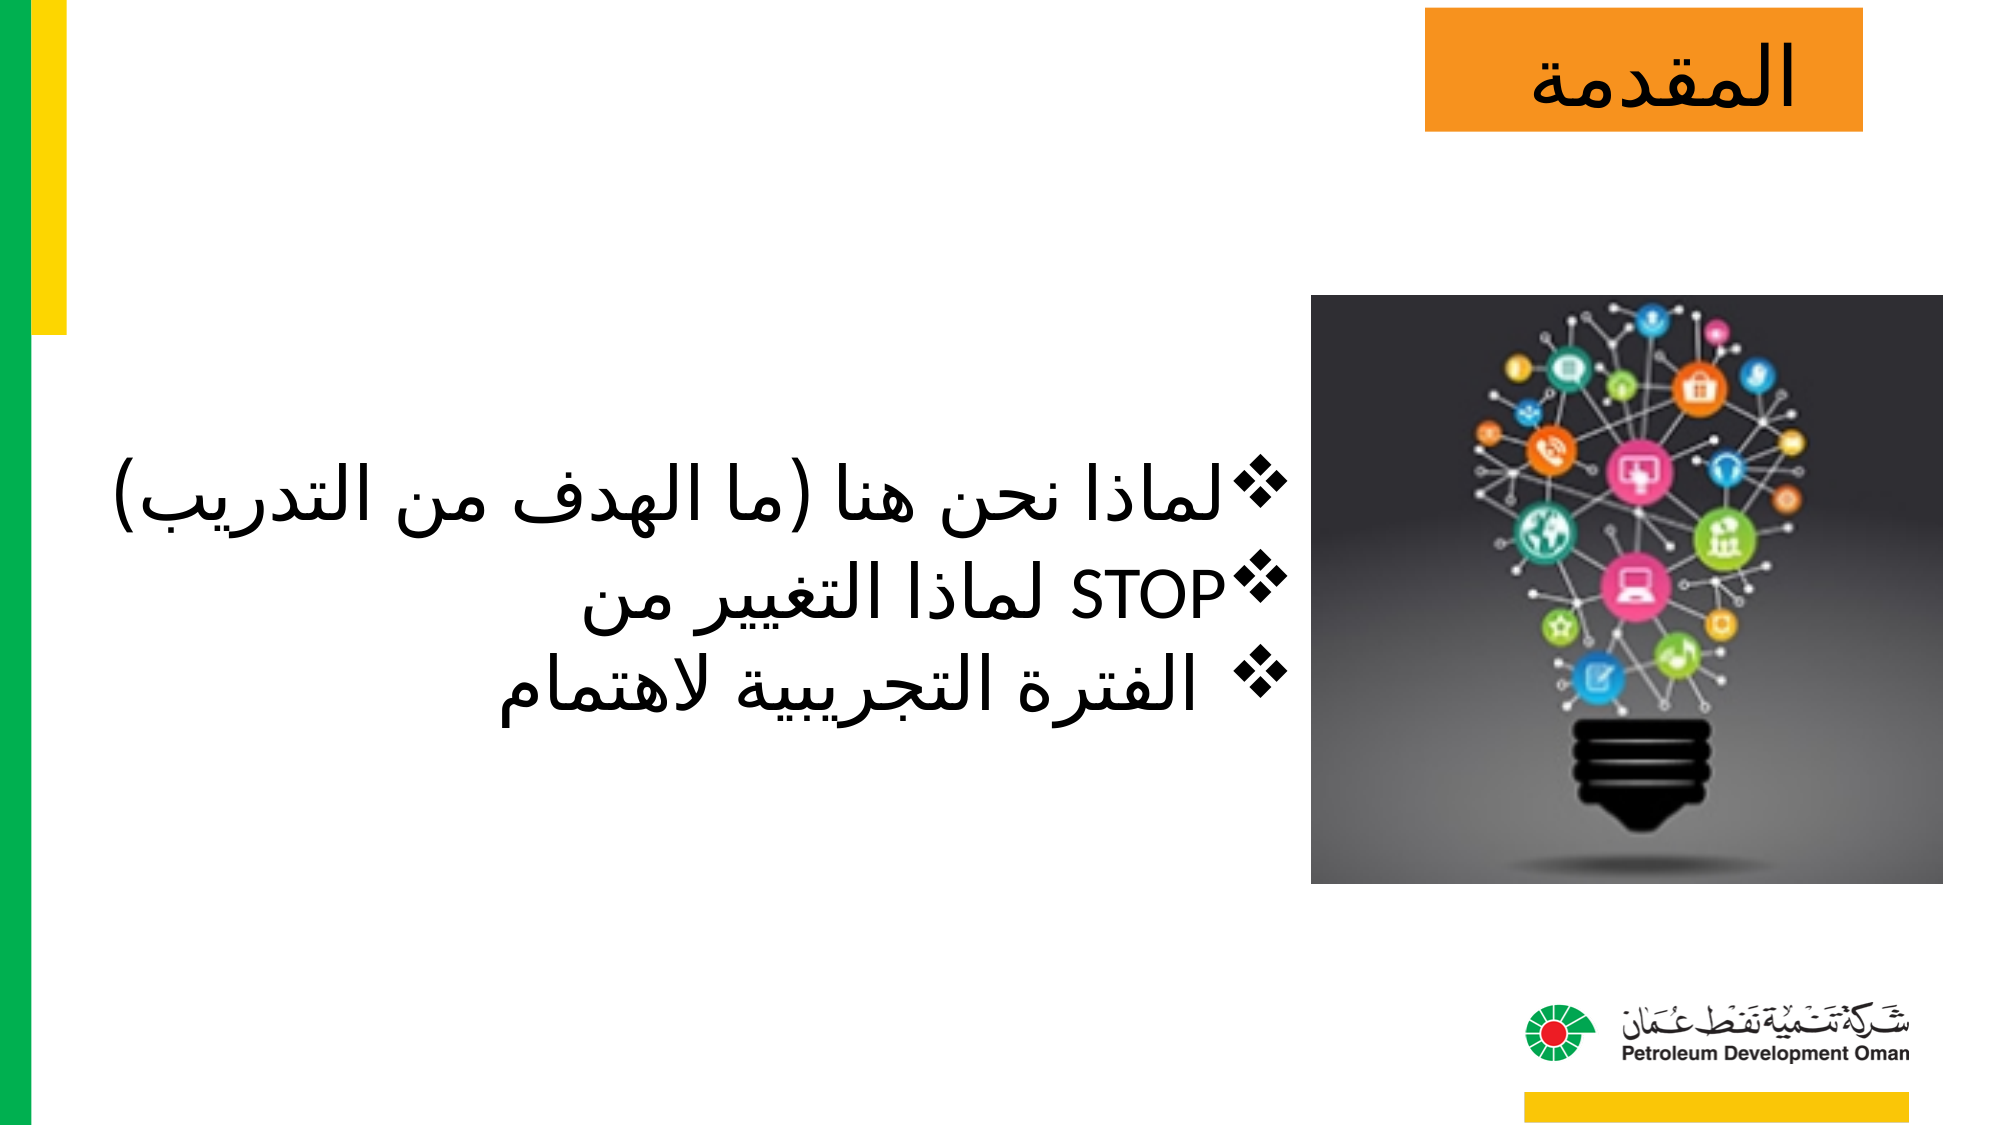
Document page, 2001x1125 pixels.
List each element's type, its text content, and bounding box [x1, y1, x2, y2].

picture [1523, 1001, 1910, 1124]
text_box لماذا نحن هنا (ما الهدف من التدريب) STOP لماذا التغيير من الفترة التجريبية لاهتمام [29, 438, 1311, 733]
text_box المقدمة [1409, 15, 1941, 131]
picture [1311, 295, 1943, 884]
text_box [1424, 7, 1864, 15]
